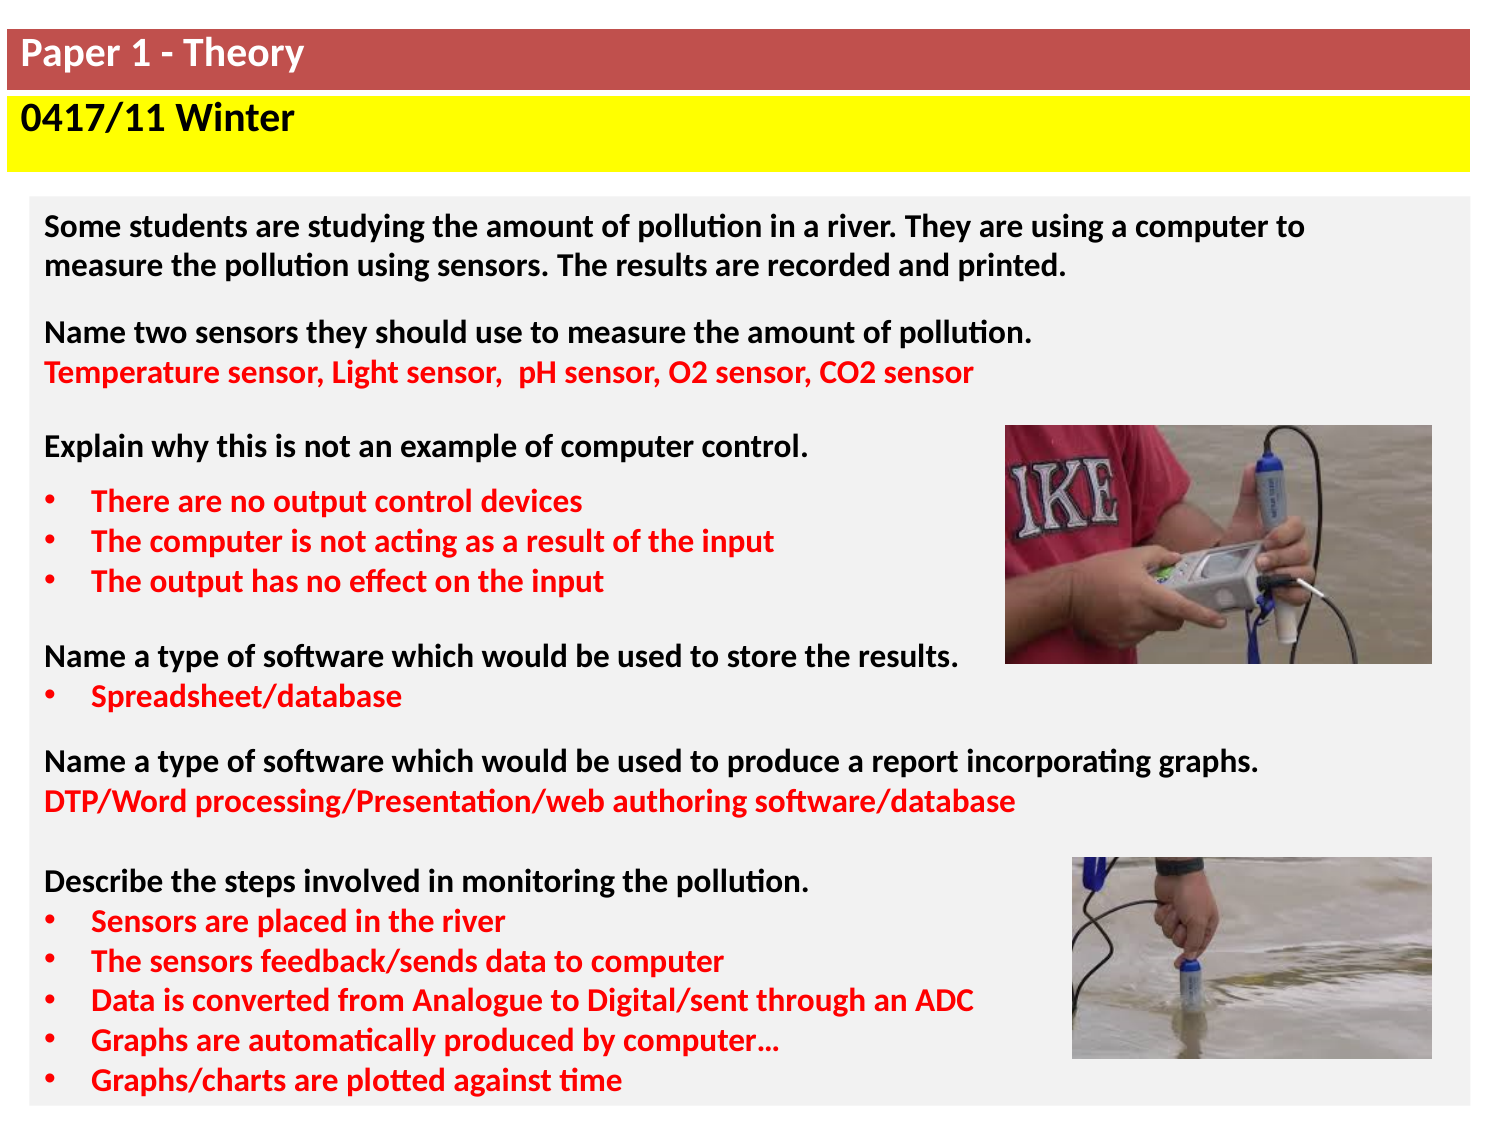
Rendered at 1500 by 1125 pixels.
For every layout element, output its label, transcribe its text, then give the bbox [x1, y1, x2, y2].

table_cell 0417/11 Winter [7, 96, 1470, 172]
table_header Paper 1 - Theory [7, 29, 1470, 90]
picture [1072, 857, 1432, 1059]
text_box Some students are studying the amount of pollution in a river. They are using a computer to measure the pollution using sensors. The results are recorded and printed. Name two sensors they should use to measure the amount of pollution. Temperature sensor, Light sensor, pH sensor, O2 sensor, CO2 sensor Explain why this is not an example of computer control. There are no output control devices The computer is not acting as a result of the input The output has no effect on the input Name a type of software which would be used to store the results. Spreadsheet/database Name a type of software which would be used to produce a report incorporating graphs. DTP/Word processing/Presentation/web authoring software/database Describe the steps involved in monitoring the pollution. Sensors are placed in the river The sensors feedback/sends data to computer Data is converted from Analogue to Digital/sent through an ADC Graphs are automatically produced by computer… Graphs/charts are plotted against time [29, 196, 1471, 1106]
picture [1005, 425, 1432, 665]
